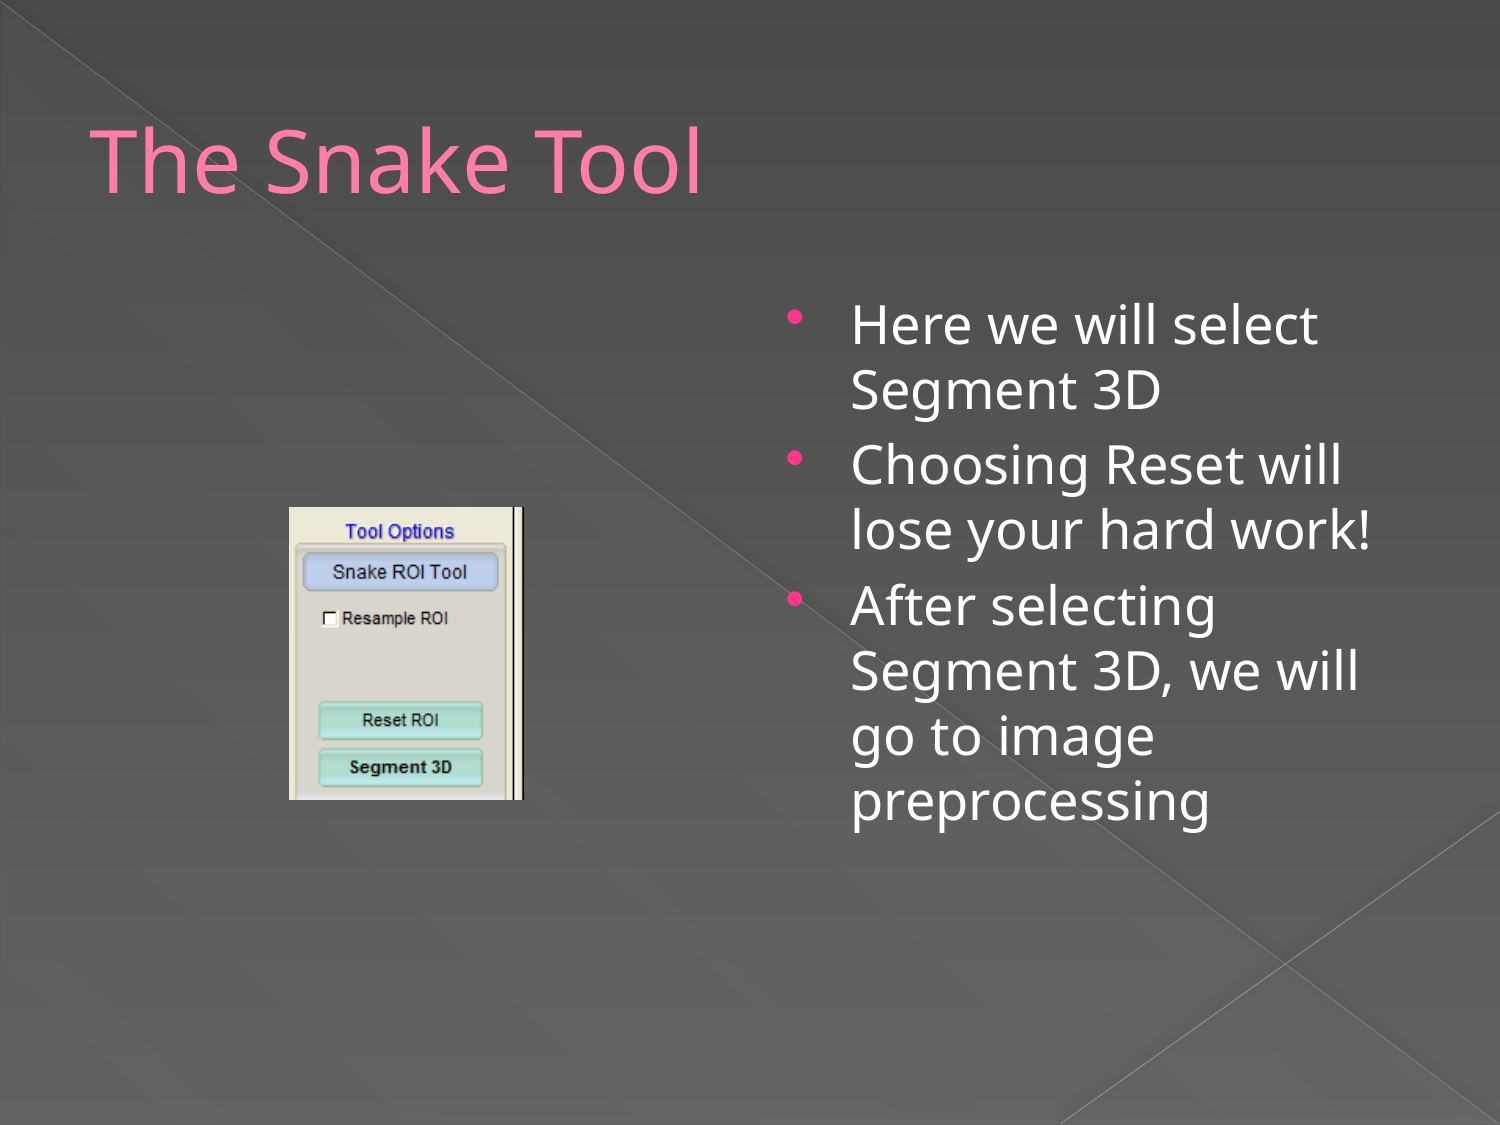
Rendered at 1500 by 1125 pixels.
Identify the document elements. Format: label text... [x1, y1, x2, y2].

title The Snake Tool [75, 43, 1425, 274]
list Here we will select Segment 3D Choosing Reset will lose your hard work! After selecting Segment 3D, we will go to image preprocessing [762, 282, 1425, 1025]
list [288, 507, 524, 800]
